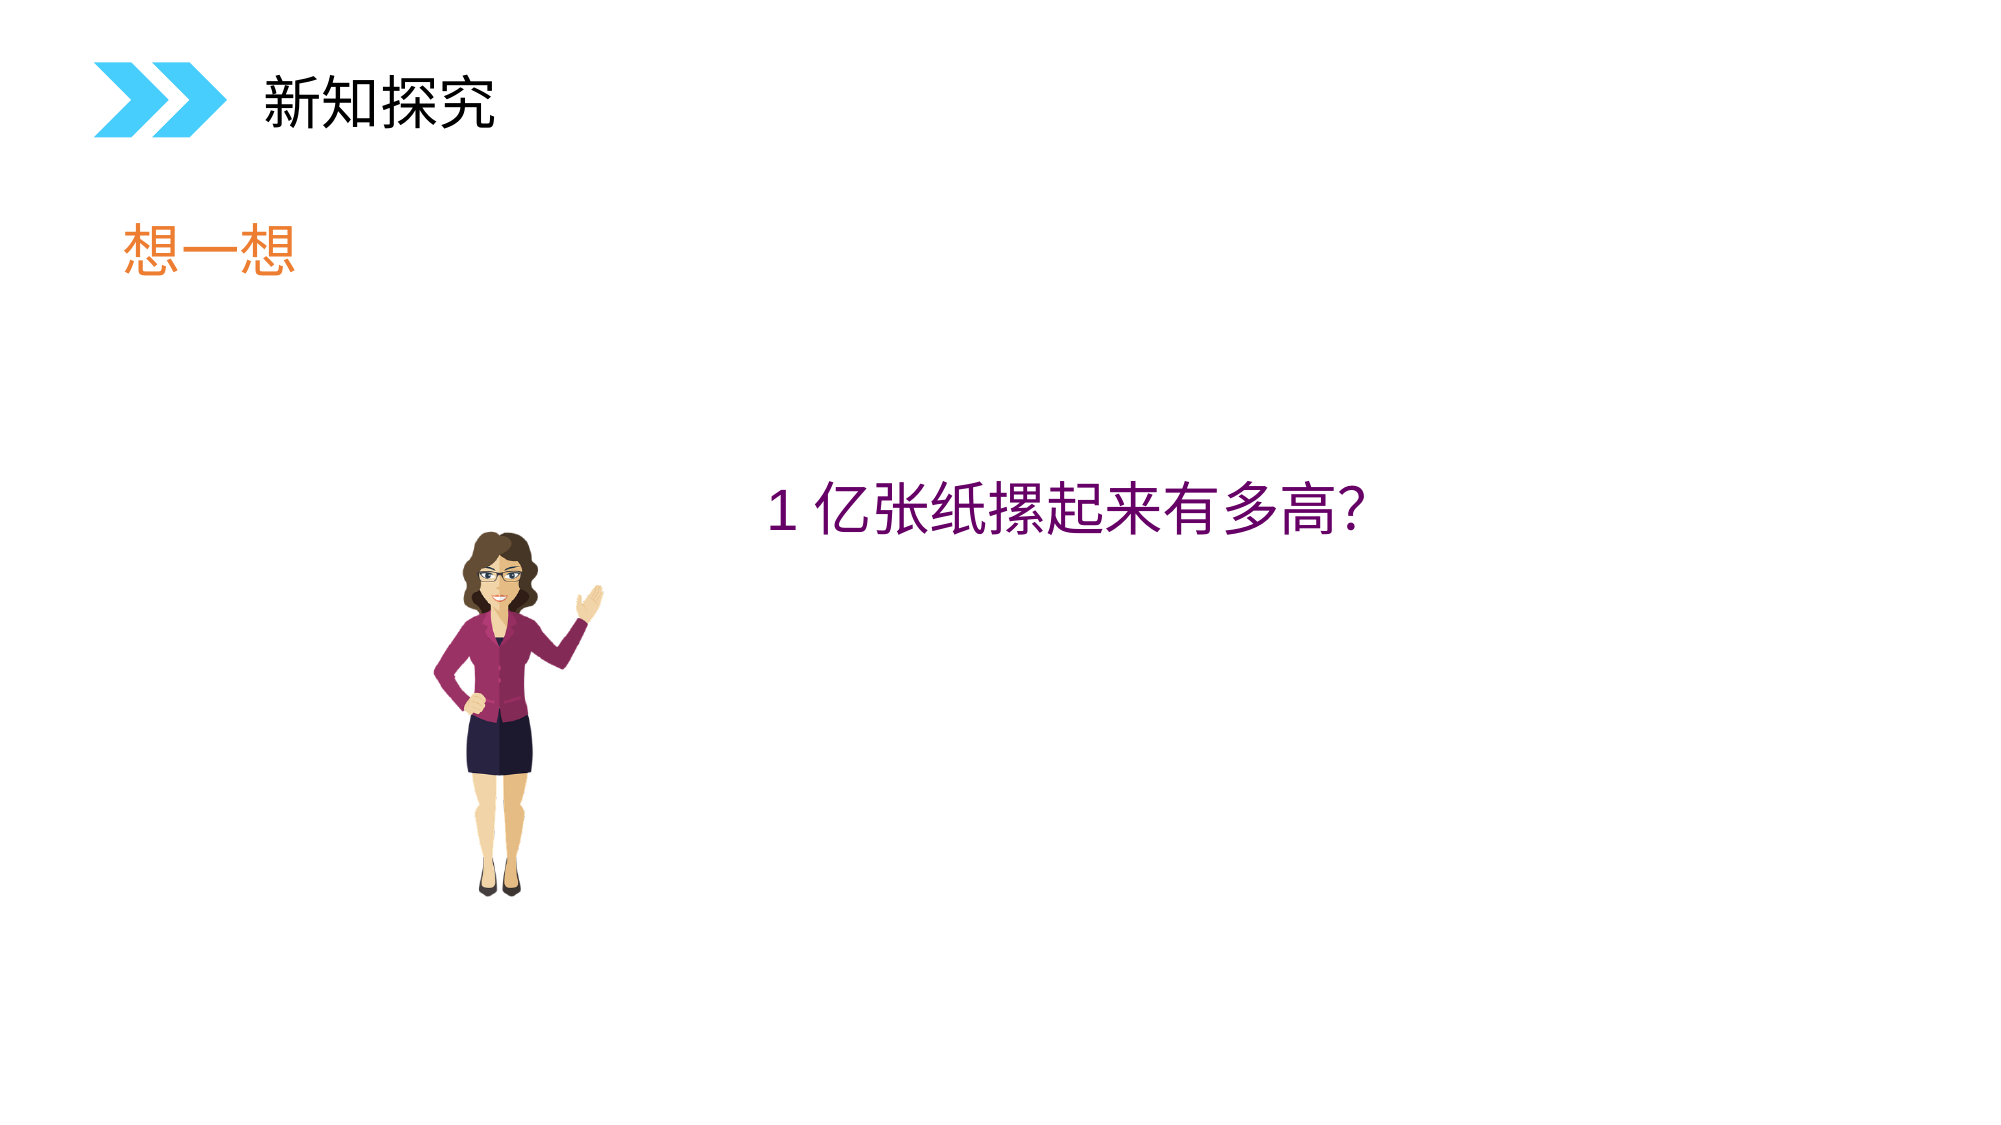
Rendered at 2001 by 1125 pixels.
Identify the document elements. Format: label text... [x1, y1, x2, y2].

text_box 1亿张纸摞起来有多高？ [752, 464, 1462, 665]
text_box 新知探究 [248, 66, 1088, 137]
text_box 想一想 [108, 206, 332, 407]
picture [349, 476, 653, 909]
